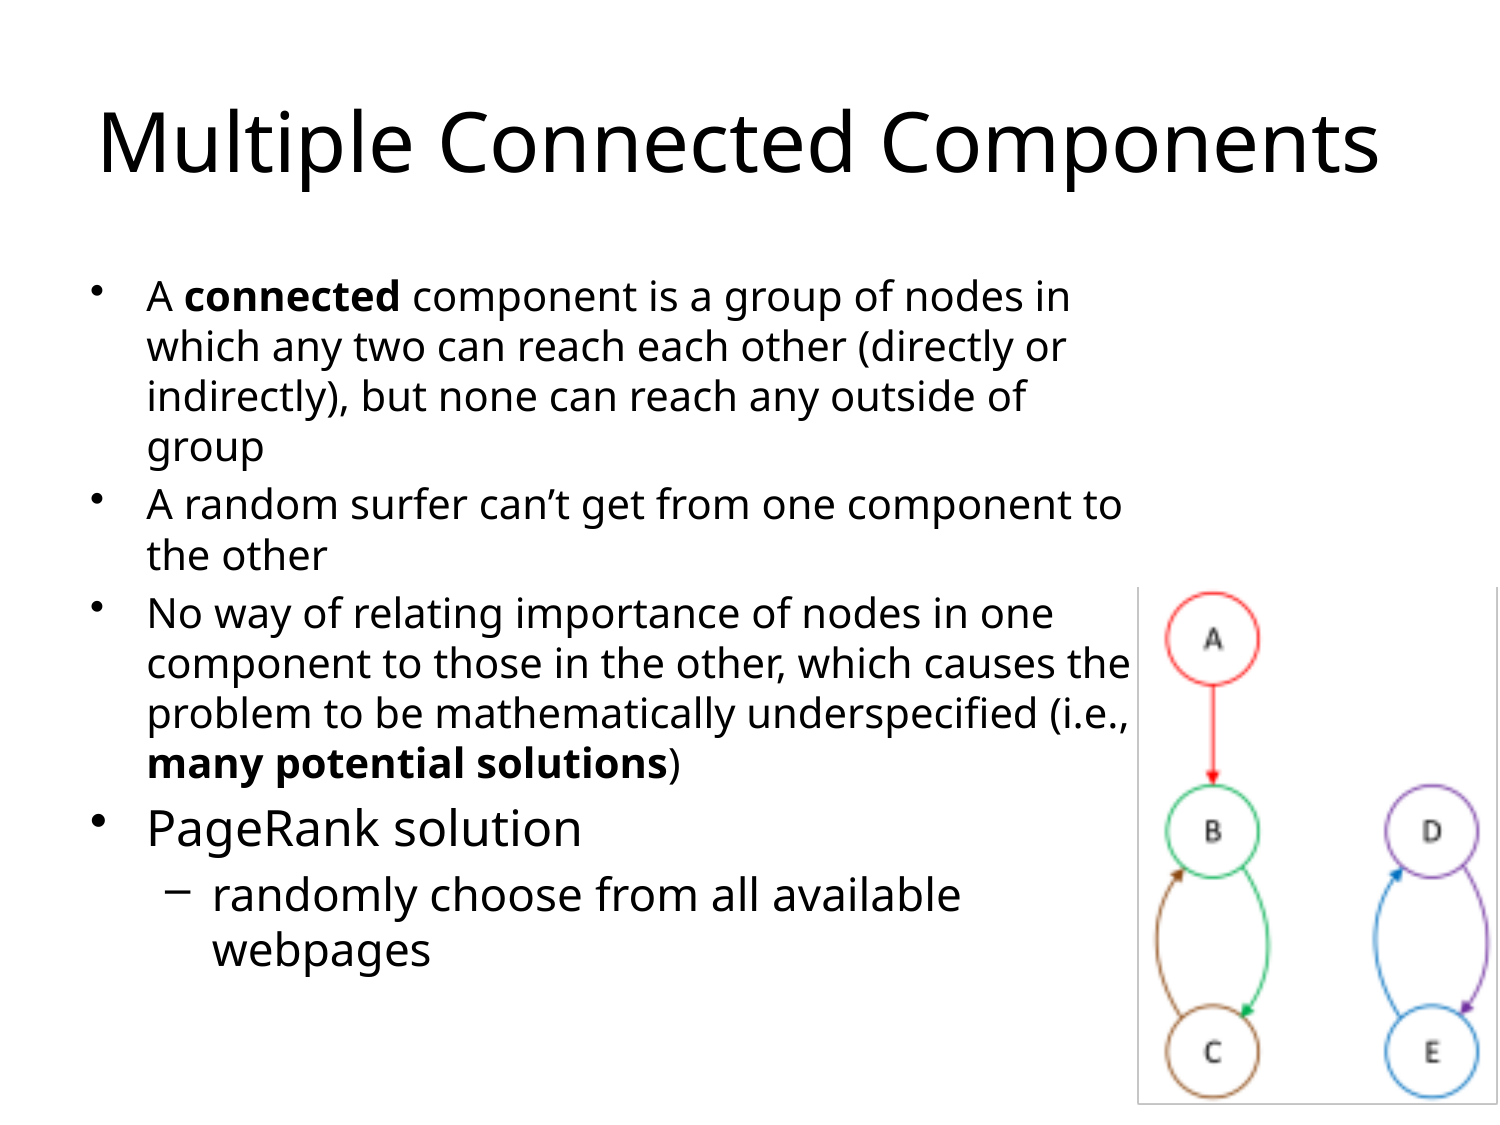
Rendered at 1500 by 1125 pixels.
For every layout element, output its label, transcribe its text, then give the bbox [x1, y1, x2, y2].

title Multiple Connected Components [75, 45, 1425, 233]
list A connected component is a group of nodes in which any two can reach each other (directly or indirectly), but none can reach any outside of group A random surfer can’t get from one component to the other No way of relating importance of nodes in one component to those in the other, which causes the problem to be mathematically underspecified (i.e., many potential solutions) PageRank solution randomly choose from all available webpages [75, 262, 1150, 1005]
picture [1136, 587, 1499, 1106]
